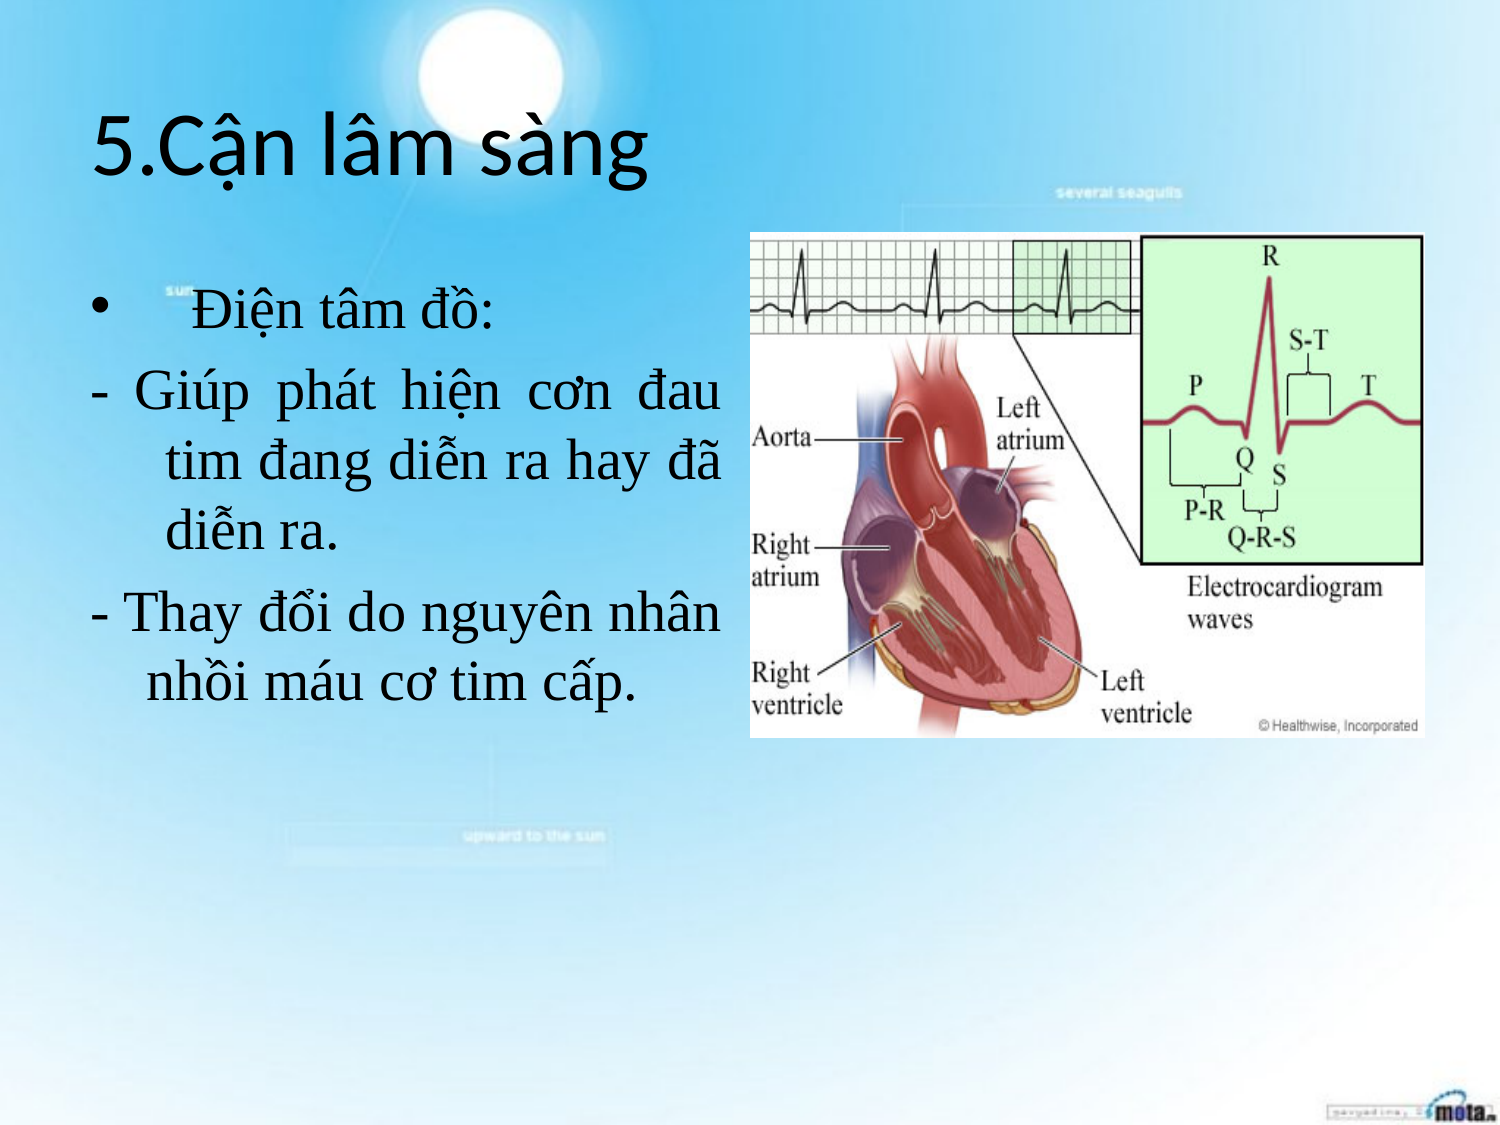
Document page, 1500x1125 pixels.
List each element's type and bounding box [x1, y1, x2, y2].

list [749, 232, 1426, 738]
picture [0, 0, 1500, 1125]
